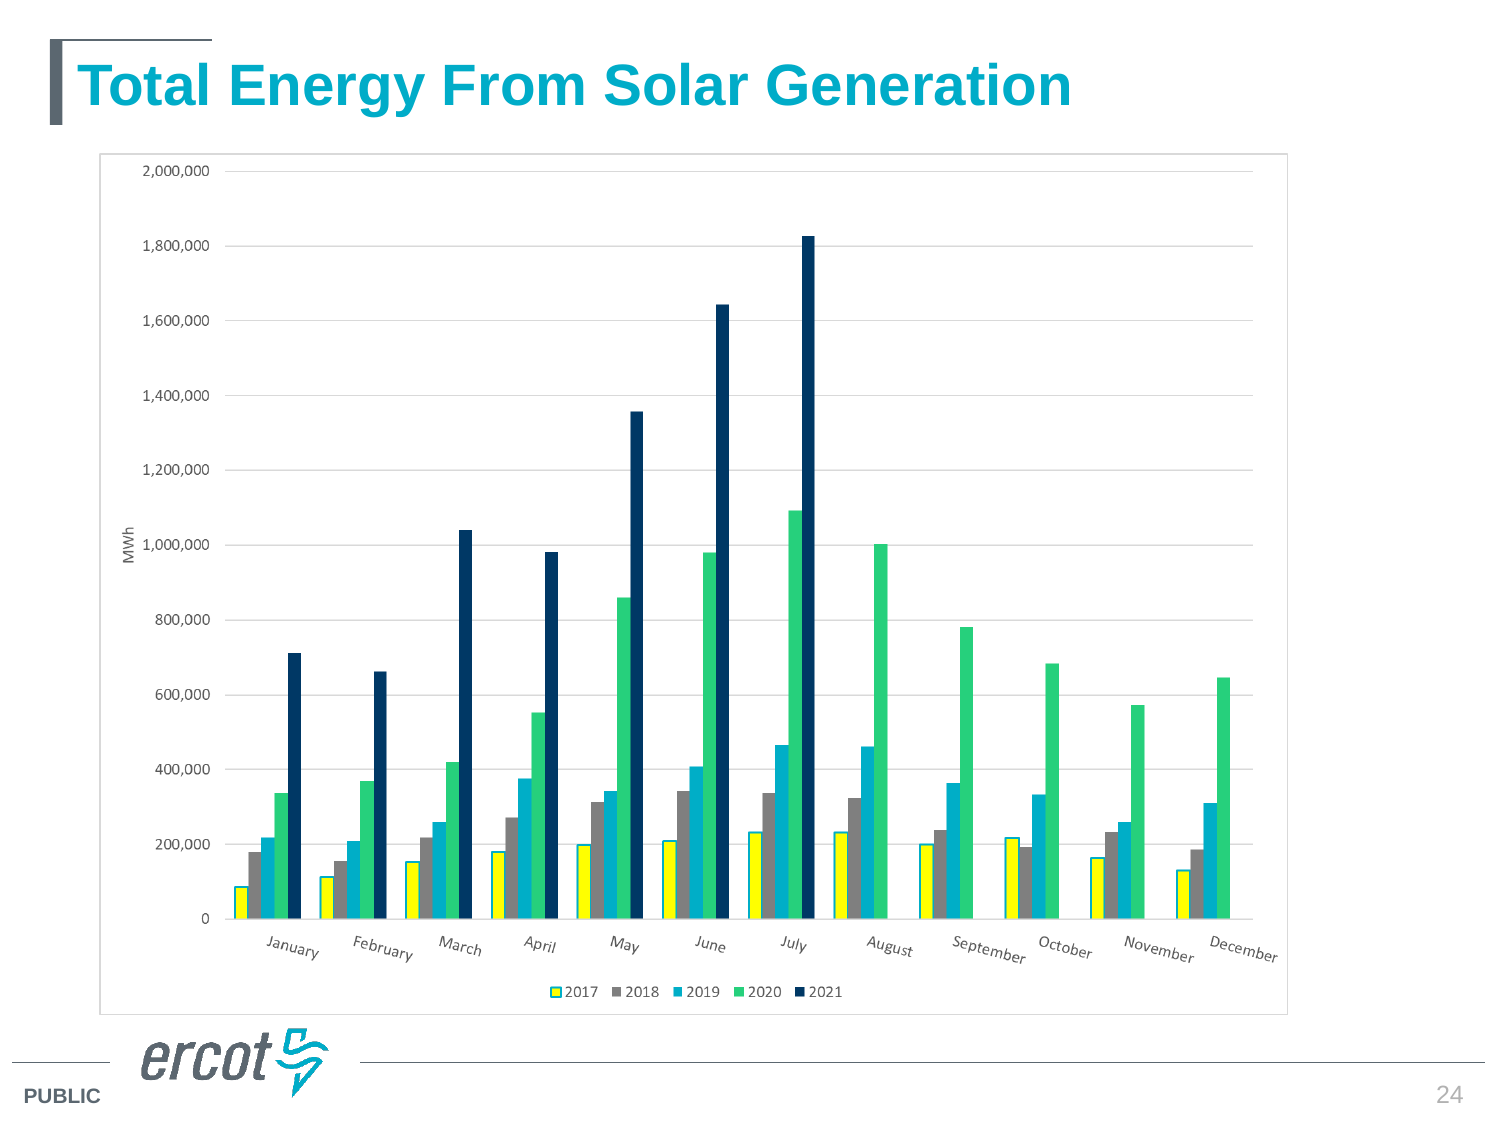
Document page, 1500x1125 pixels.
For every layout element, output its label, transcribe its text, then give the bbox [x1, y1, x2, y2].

picture [99, 152, 1288, 1015]
title Total Energy From Solar Generation [62, 39, 1450, 125]
picture [137, 1024, 332, 1100]
slide_number 24 [1412, 1076, 1488, 1112]
